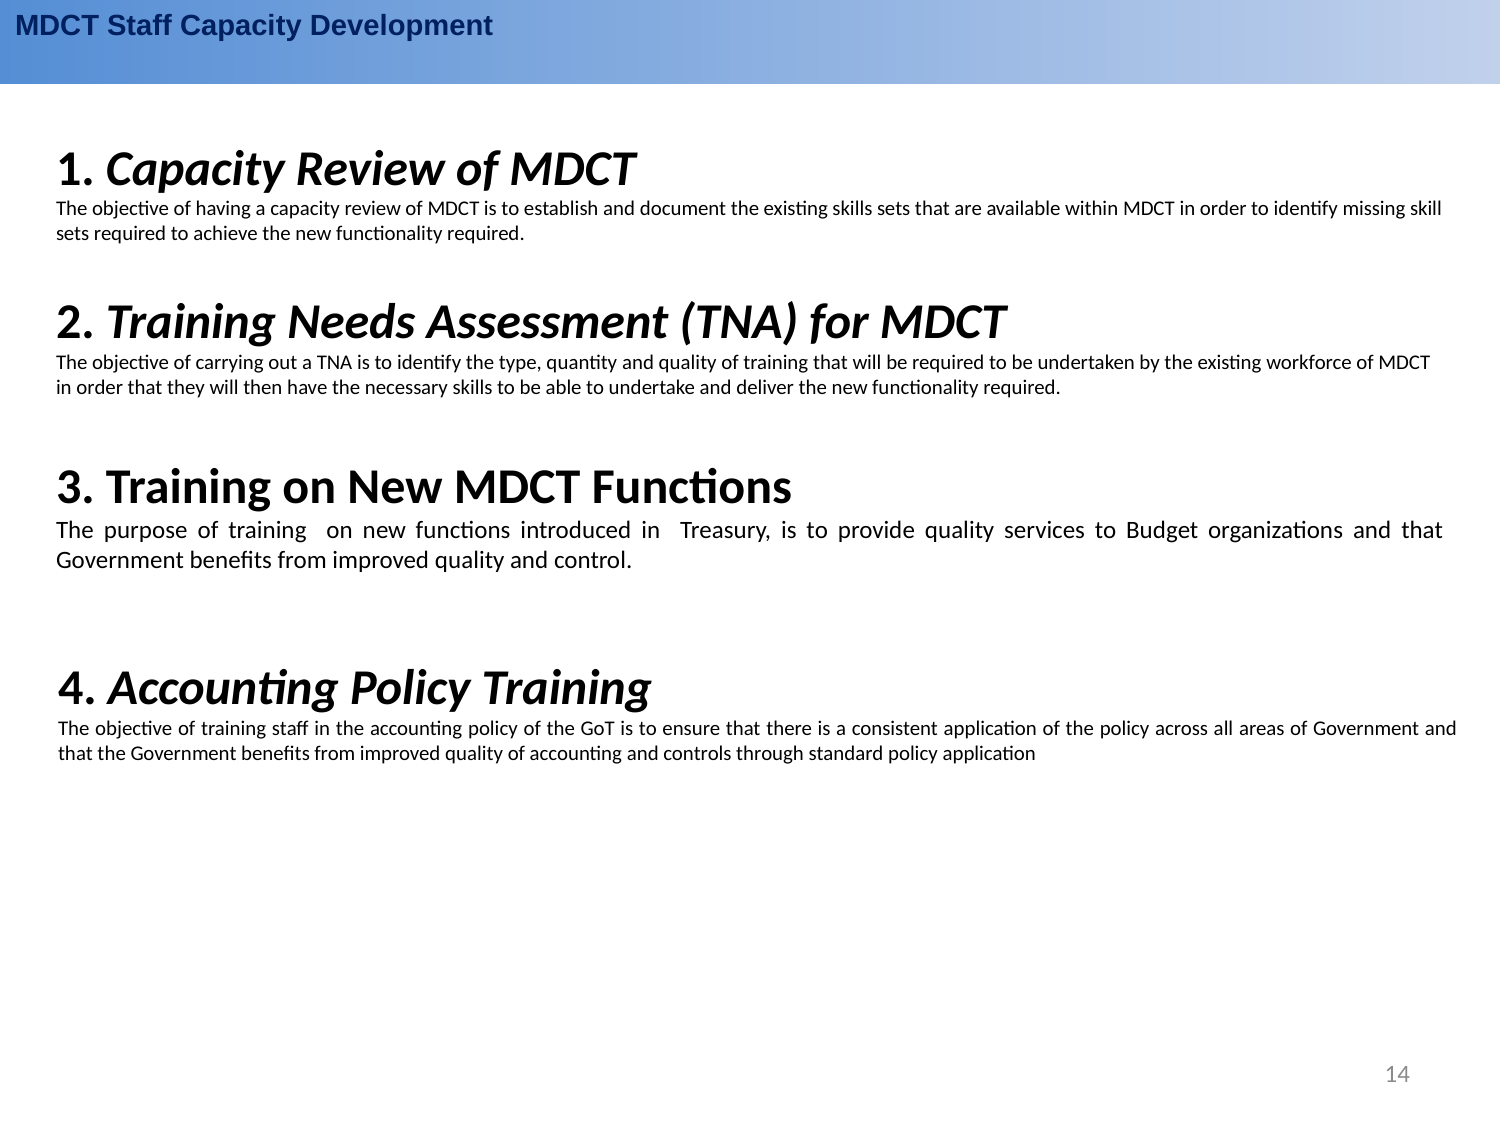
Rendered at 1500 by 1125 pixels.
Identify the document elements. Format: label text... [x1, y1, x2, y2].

text_box 4. Accounting Policy Training The objective of training staff in the accounting policy of the GoT is to ensure that there is a consistent application of the policy across all areas of Government and that the Government benefits from improved quality of accounting and controls through standard policy application [43, 647, 1473, 772]
text_box MDCT Staff Capacity Development [0, 0, 1500, 84]
text_box 2. Training Needs Assessment (TNA) for MDCT The objective of carrying out a TNA is to identify the type, quantity and quality of training that will be required to be undertaken by the existing workforce of MDCT in order that they will then have the necessary skills to be able to undertake and deliver the new functionality required. [41, 281, 1459, 406]
slide_number 14 [1074, 1042, 1425, 1103]
text_box 1. Capacity Review of MDCT The objective of having a capacity review of MDCT is to establish and document the existing skills sets that are available within MDCT in order to identify missing skill sets required to achieve the new functionality required. [41, 127, 1459, 253]
text_box 3. Training on New MDCT Functions The purpose of training on new functions introduced in Treasury, is to provide quality services to Budget organizations and that Government benefits from improved quality and control. [41, 446, 1471, 581]
